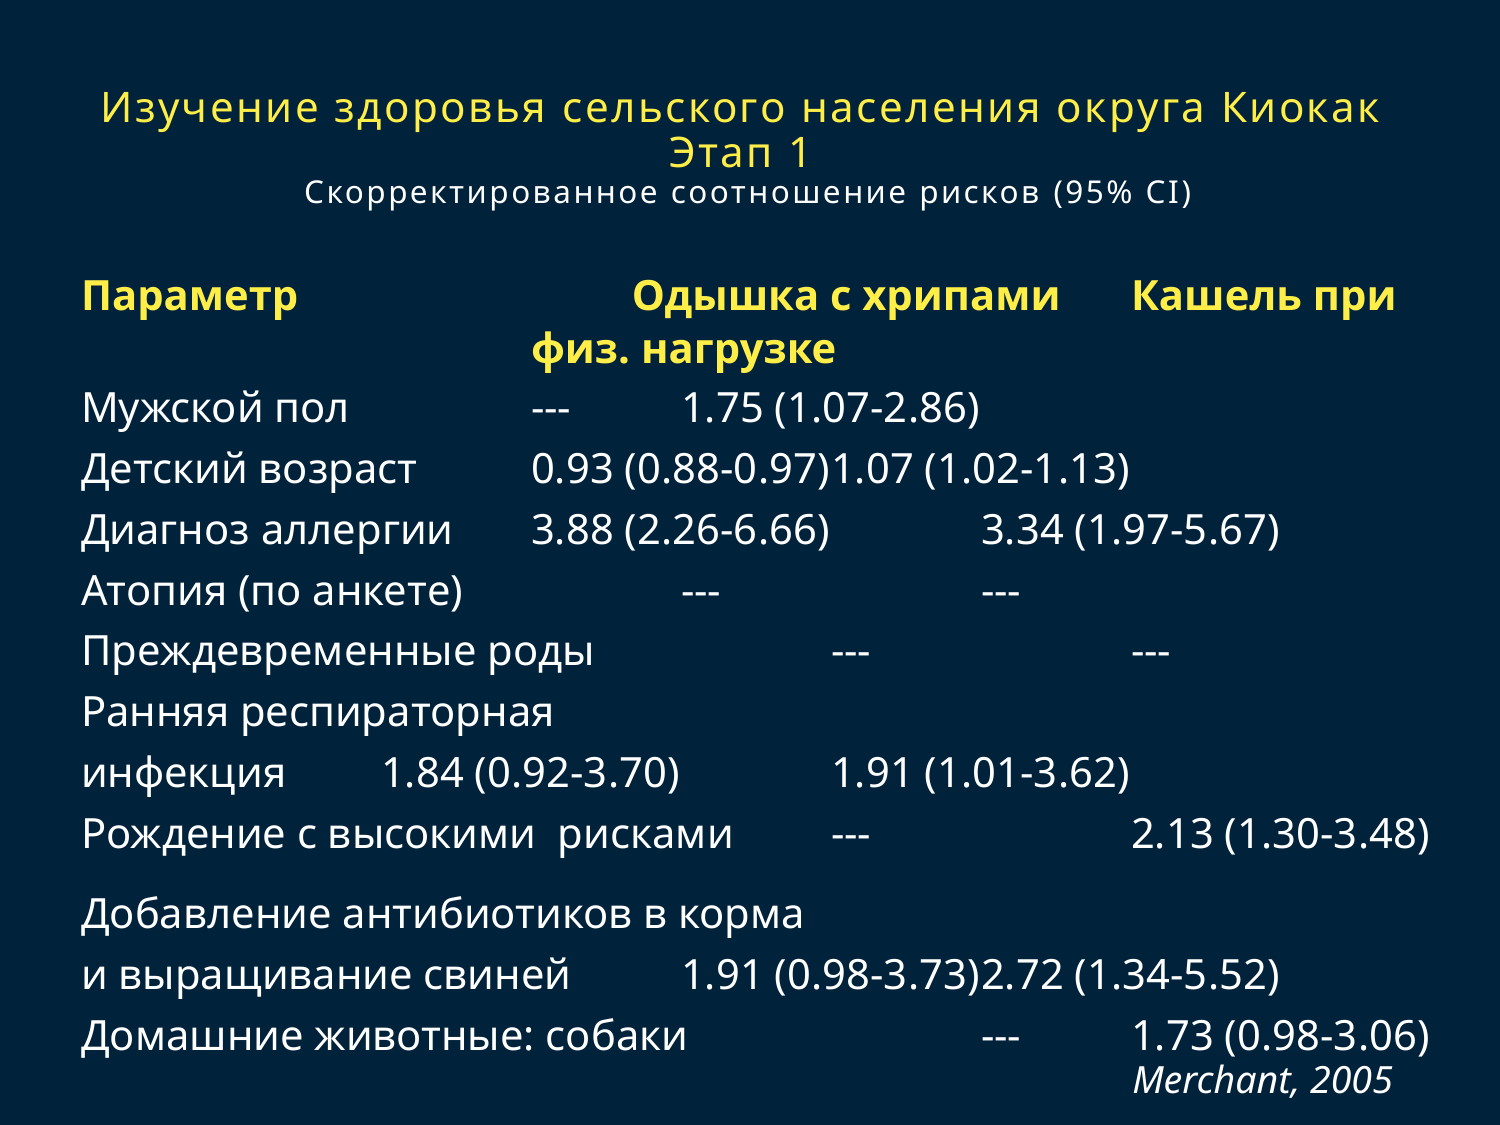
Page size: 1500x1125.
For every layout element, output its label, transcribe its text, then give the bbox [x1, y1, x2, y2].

list Параметр Одышка с хрипами Кашель при физ. нагрузке Мужской пол --- 1.75 (1.07-2.86) Детский возраст 0.93 (0.88-0.97) 1.07 (1.02-1.13) Диагноз аллергии 3.88 (2.26-6.66) 3.34 (1.97-5.67) Атопия (по анкете) --- --- Преждевременные роды --- --- Ранняя респираторная инфекция 1.84 (0.92-3.70) 1.91 (1.01-3.62) Рождение с высокими рисками --- 2.13 (1.30-3.48) Добавление антибиотиков в корма и выращивание свиней 1.91 (0.98-3.73) 2.72 (1.34-5.52) Домашние животные: собаки --- 1.73 (0.98-3.06) [66, 251, 1500, 1082]
text_box Merchant, 2005 [1117, 1049, 1408, 1109]
title Изучение здоровья сельского населения округа Киокак Этап 1 Скорректированное соотношение рисков (95% CI) [81, 73, 1417, 251]
